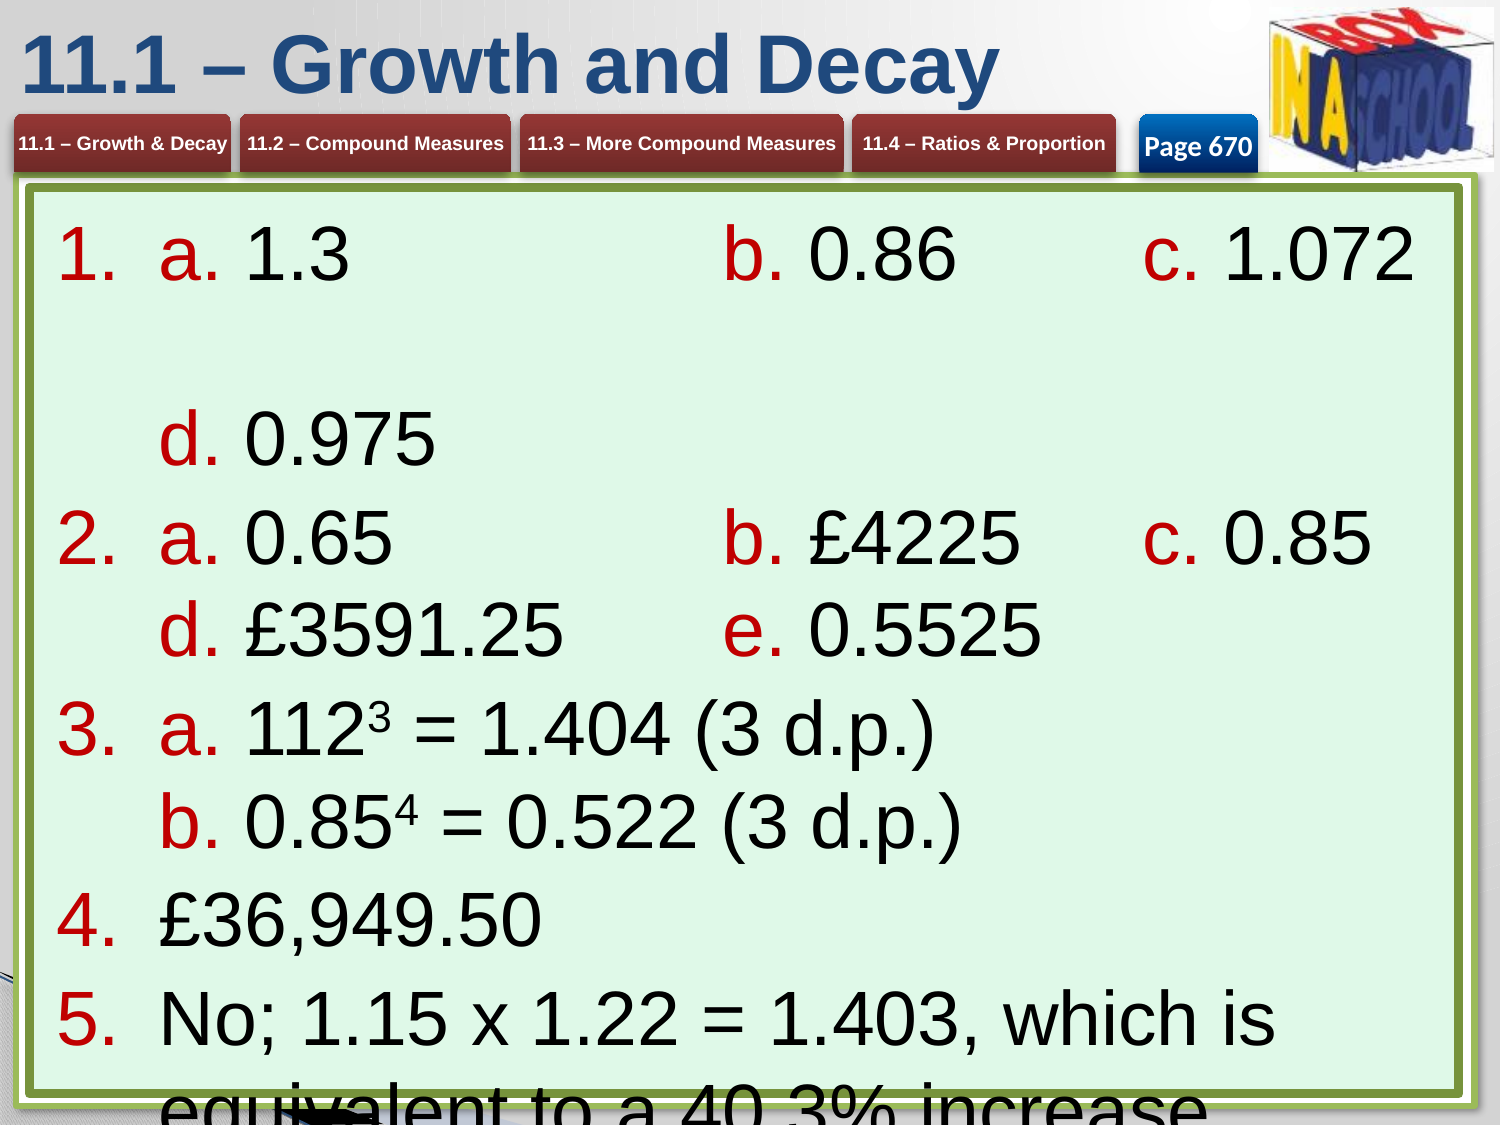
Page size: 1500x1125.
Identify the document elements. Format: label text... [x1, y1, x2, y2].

text_box Page 670 [1139, 114, 1258, 173]
text_box a. 1.3 b. 0.86 c. 1.072 d. 0.975 a. 0.65 b. £4225 c. 0.85 d. £3591.25 e. 0.5525 a. 1123 = 1.404 (3 d.p.) b. 0.854 = 0.522 (3 d.p.) £36,949.50 No; 1.15 x 1.22 = 1.403, which is equivalent to a 40.3% increase. [41, 196, 1447, 1125]
title 11.1 – Growth and Decay [5, 7, 1270, 114]
picture [1269, 7, 1495, 172]
